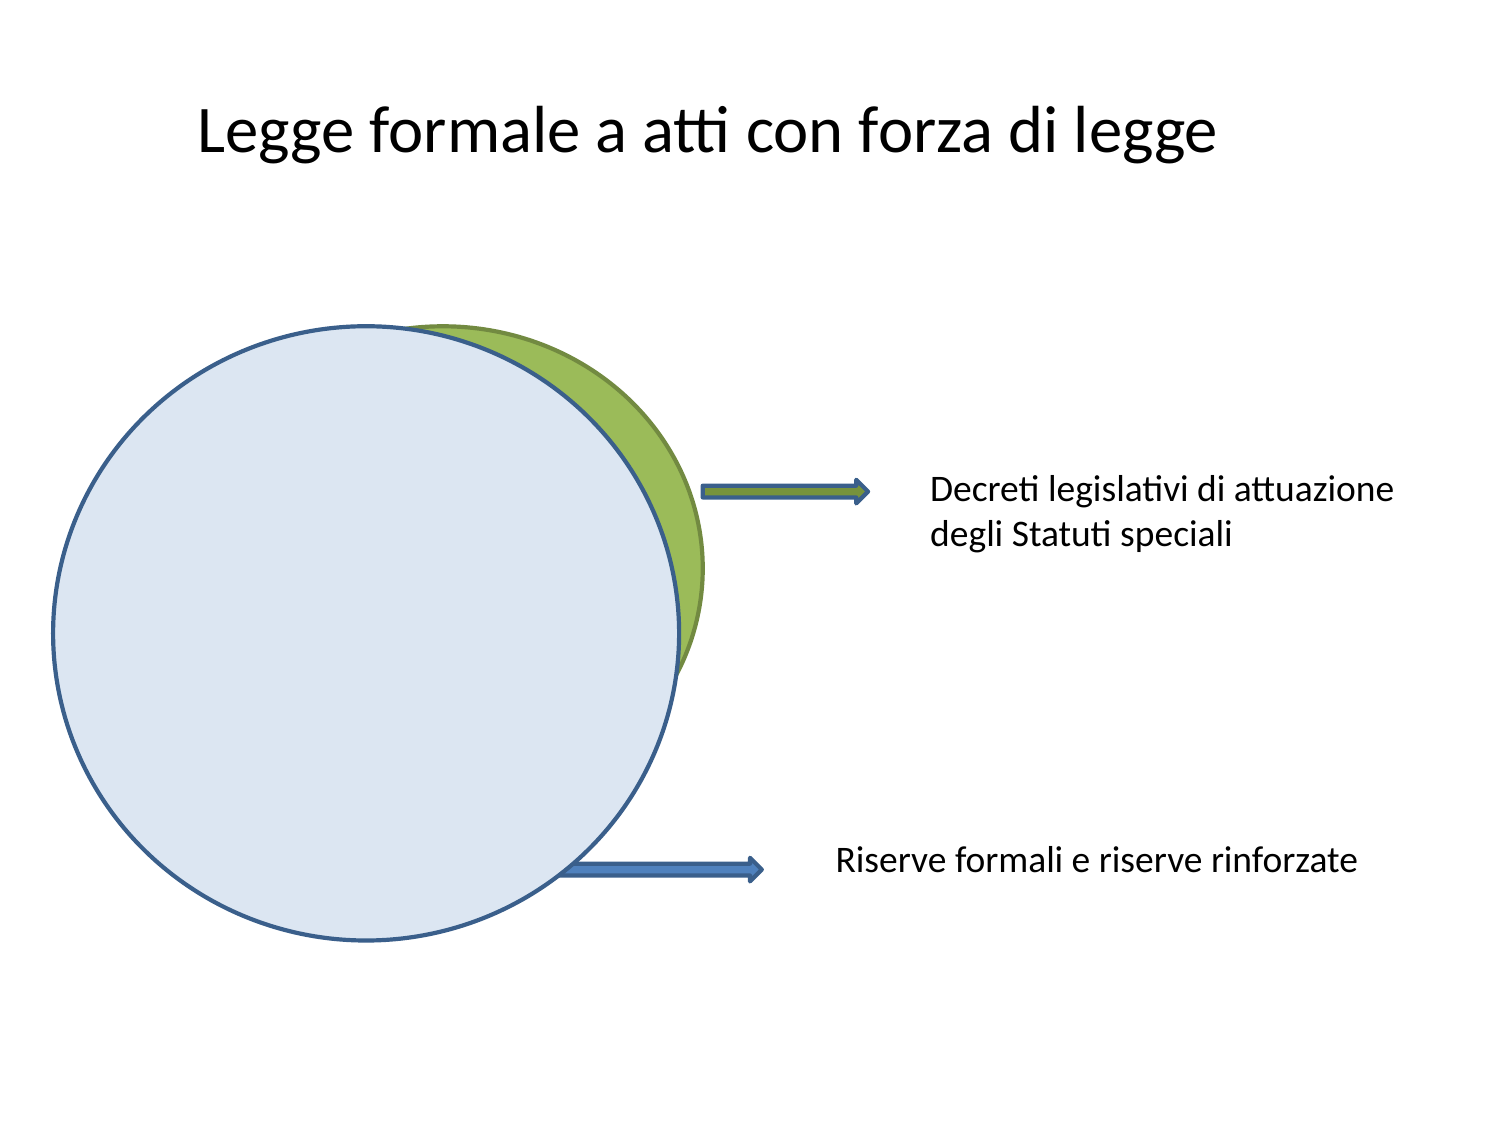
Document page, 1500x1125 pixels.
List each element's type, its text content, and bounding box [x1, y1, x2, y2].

text_box [700, 477, 871, 506]
text_box Riserve formali e riserve rinforzate [820, 827, 1412, 888]
text_box Legge formale a atti con forza di legge [182, 78, 1471, 173]
text_box Decreti legislativi di attuazione degli Statuti speciali [915, 456, 1436, 561]
text_box Atti con forza di legge [409, 324, 705, 675]
text_box [50, 324, 682, 943]
text_box [561, 855, 764, 884]
